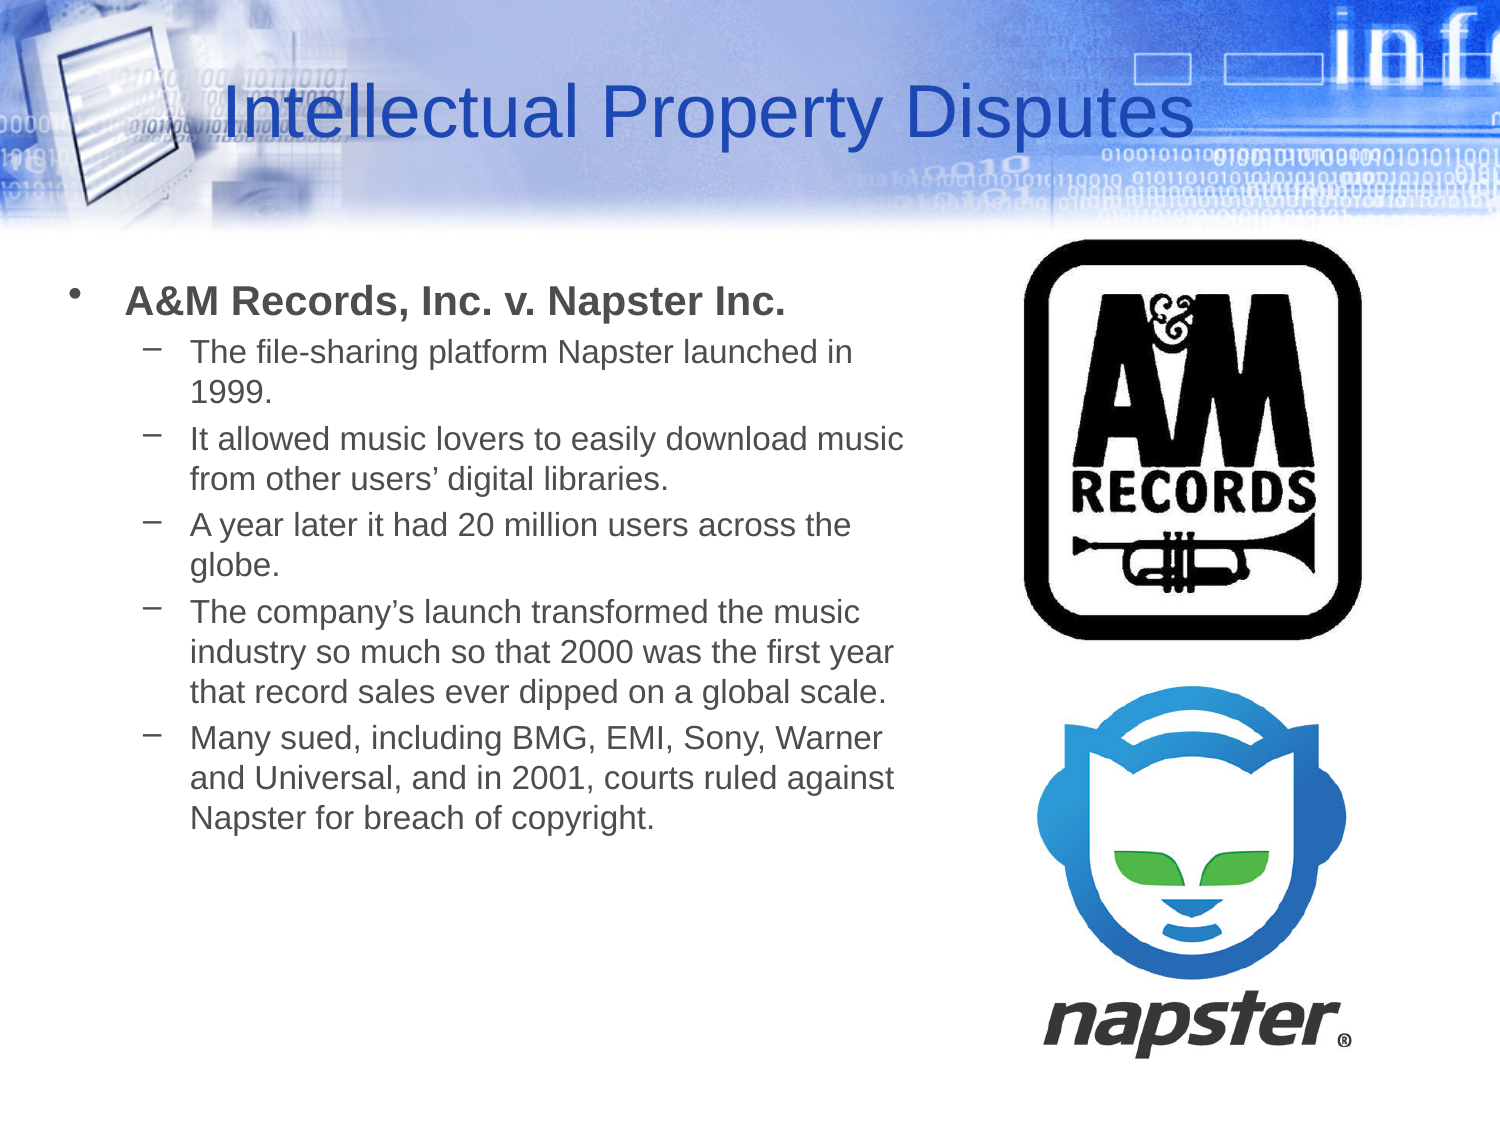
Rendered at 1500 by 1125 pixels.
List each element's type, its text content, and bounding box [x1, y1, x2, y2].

list A&M Records, Inc. v. Napster Inc. The file-sharing platform Napster launched in 1999. It allowed music lovers to easily download music from other users’ digital libraries. A year later it had 20 million users across the globe. The company’s launch transformed the music industry so much so that 2000 was the first year that record sales ever dipped on a global scale. Many sued, including BMG, EMI, Sony, Warner and Universal, and in 2001, courts ruled against Napster for breach of copyright. [52, 266, 952, 1070]
picture [0, 0, 1500, 1125]
title Intellectual Property Disputes [206, 66, 1282, 150]
